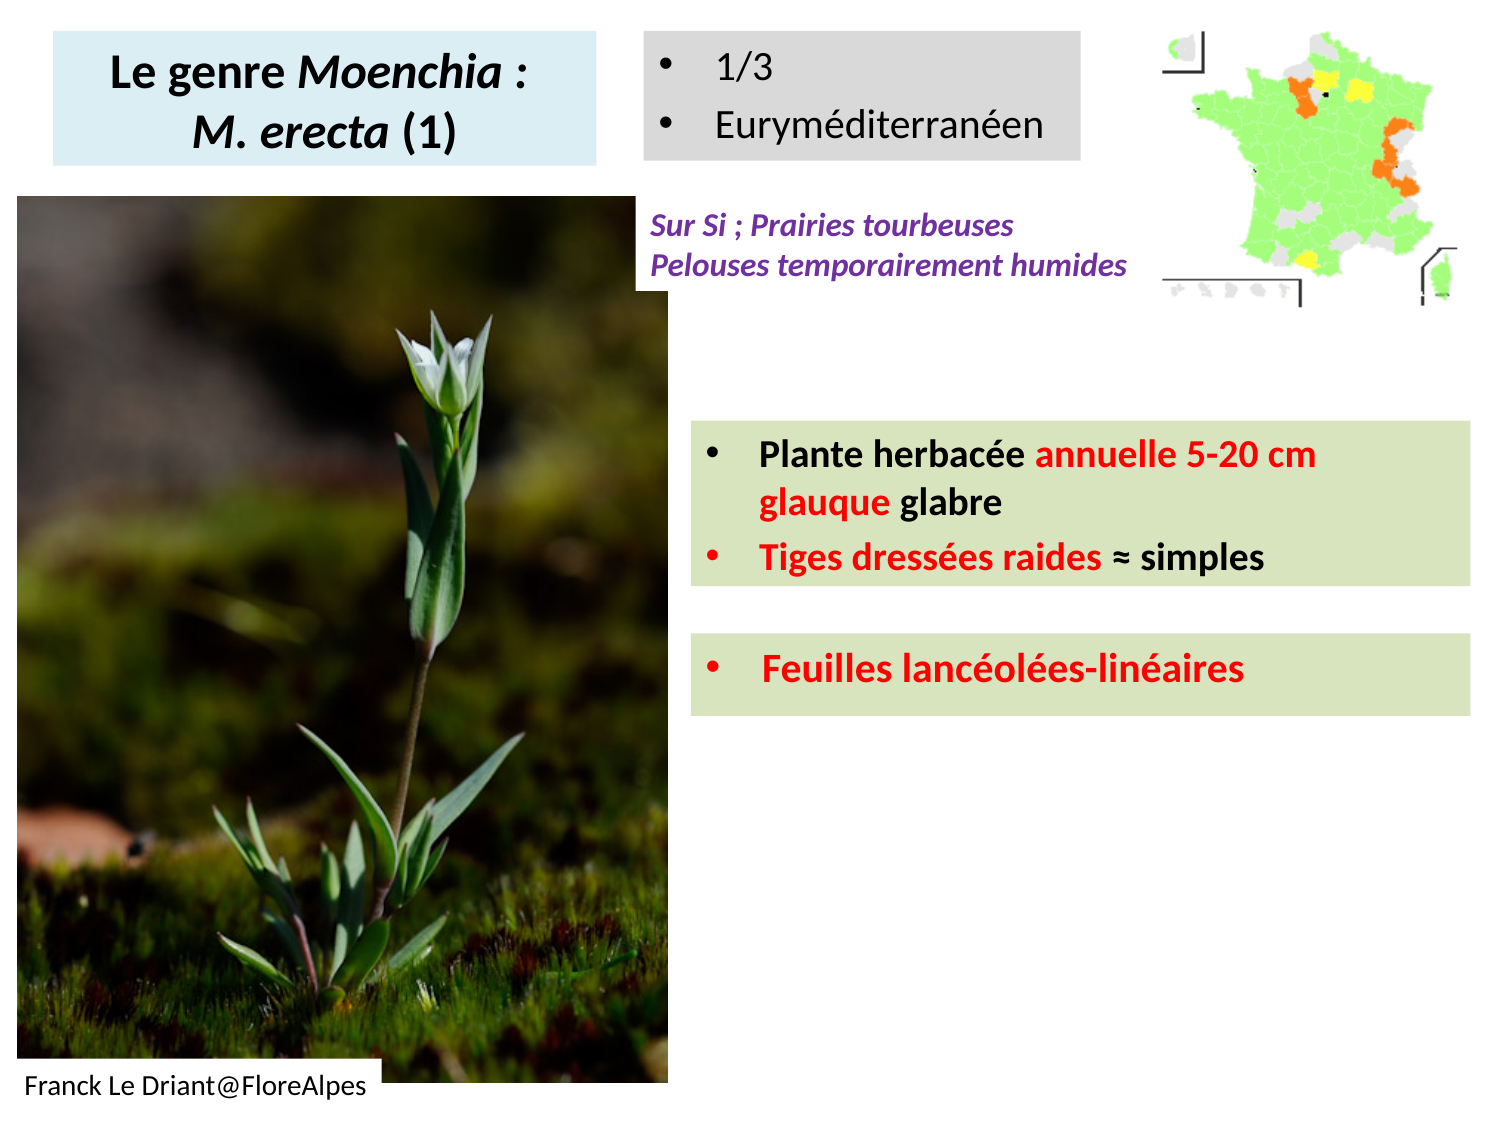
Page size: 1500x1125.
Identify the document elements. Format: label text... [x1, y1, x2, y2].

text_box 1/3 Euryméditerranéen [643, 30, 1081, 161]
picture [1161, 30, 1459, 310]
text_box Sur Si ; Prairies tourbeuses Pelouses temporairement humides [669, 196, 1143, 291]
text_box Le genre Moenchia : M. erecta (1) [53, 30, 597, 166]
picture [17, 195, 668, 1083]
text_box Feuilles lancéolées-linéaires [690, 633, 1471, 716]
text_box Franck Le Driant@FloreAlpes [9, 1058, 382, 1109]
text_box Plante herbacée annuelle 5-20 cm glauque glabre Tiges dressées raides ≈ simples [690, 420, 1471, 587]
